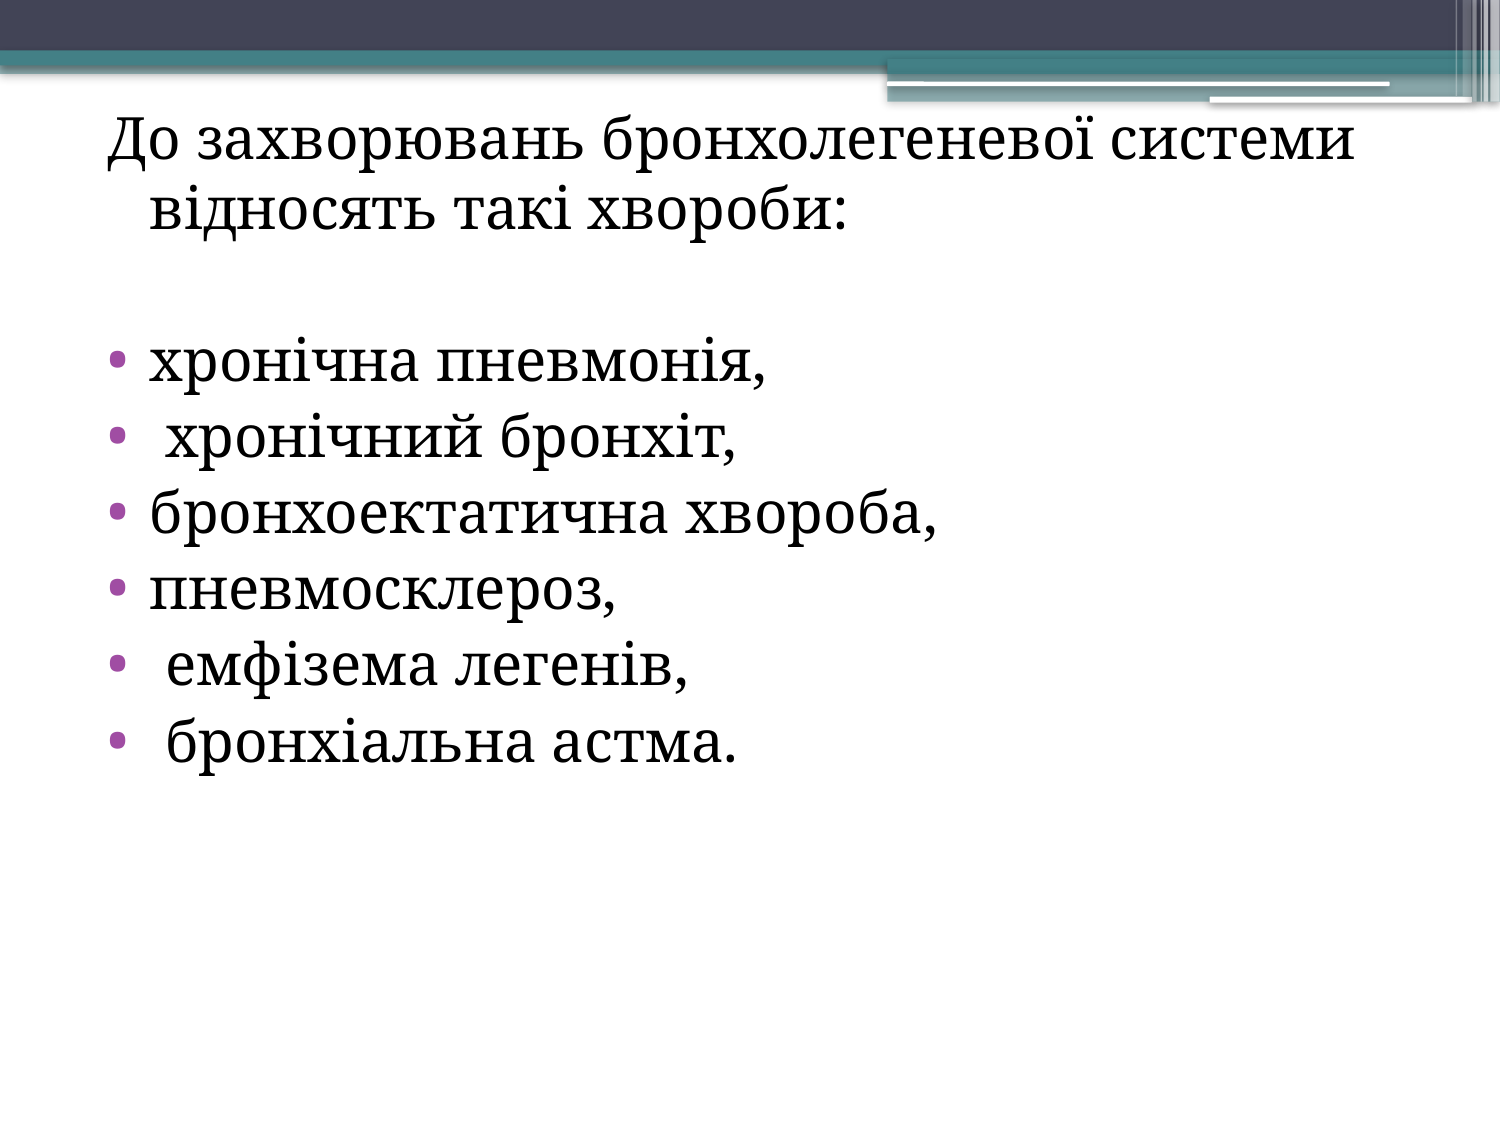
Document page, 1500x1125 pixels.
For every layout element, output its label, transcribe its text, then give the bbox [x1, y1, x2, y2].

list До захворювань бронхолегеневої системи відносять такі хвороби: хронічна пневмонія, хронічний бронхіт, бронхоектатична хвороба, пневмосклероз, емфізема легенів, бронхіальна астма. [75, 93, 1425, 1005]
